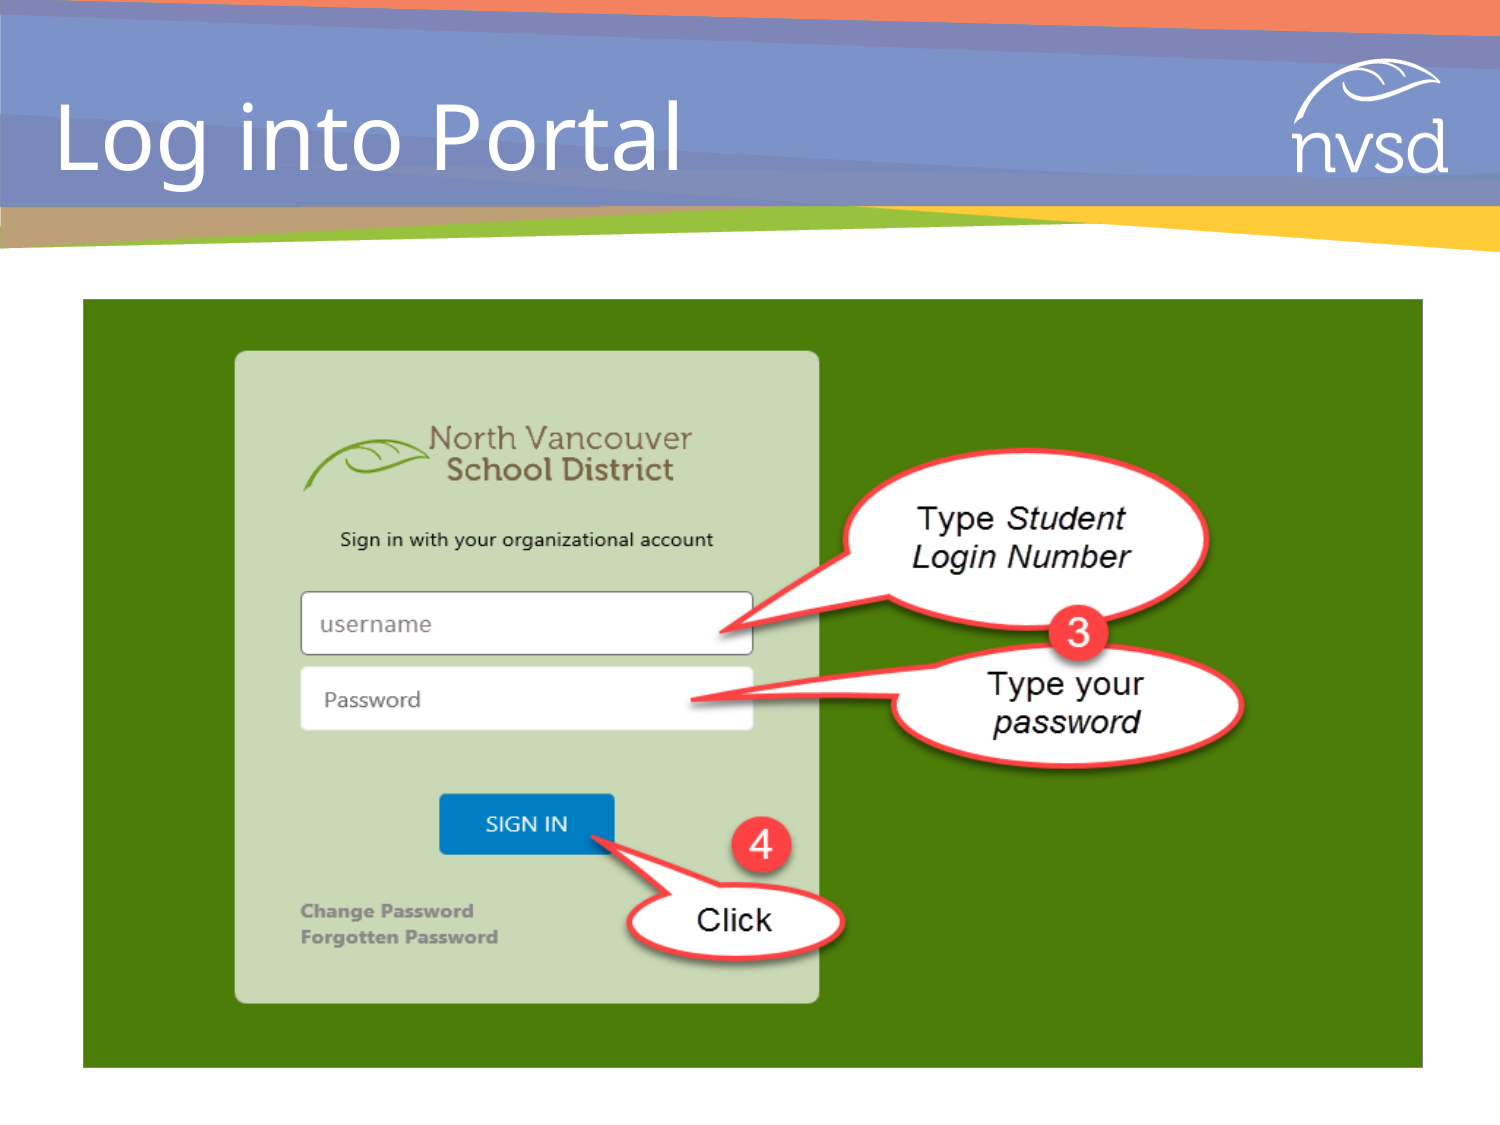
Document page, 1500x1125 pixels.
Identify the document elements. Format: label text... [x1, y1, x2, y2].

picture [0, 0, 1500, 1125]
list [83, 299, 1423, 1068]
title Log into Portal [37, 67, 1290, 218]
